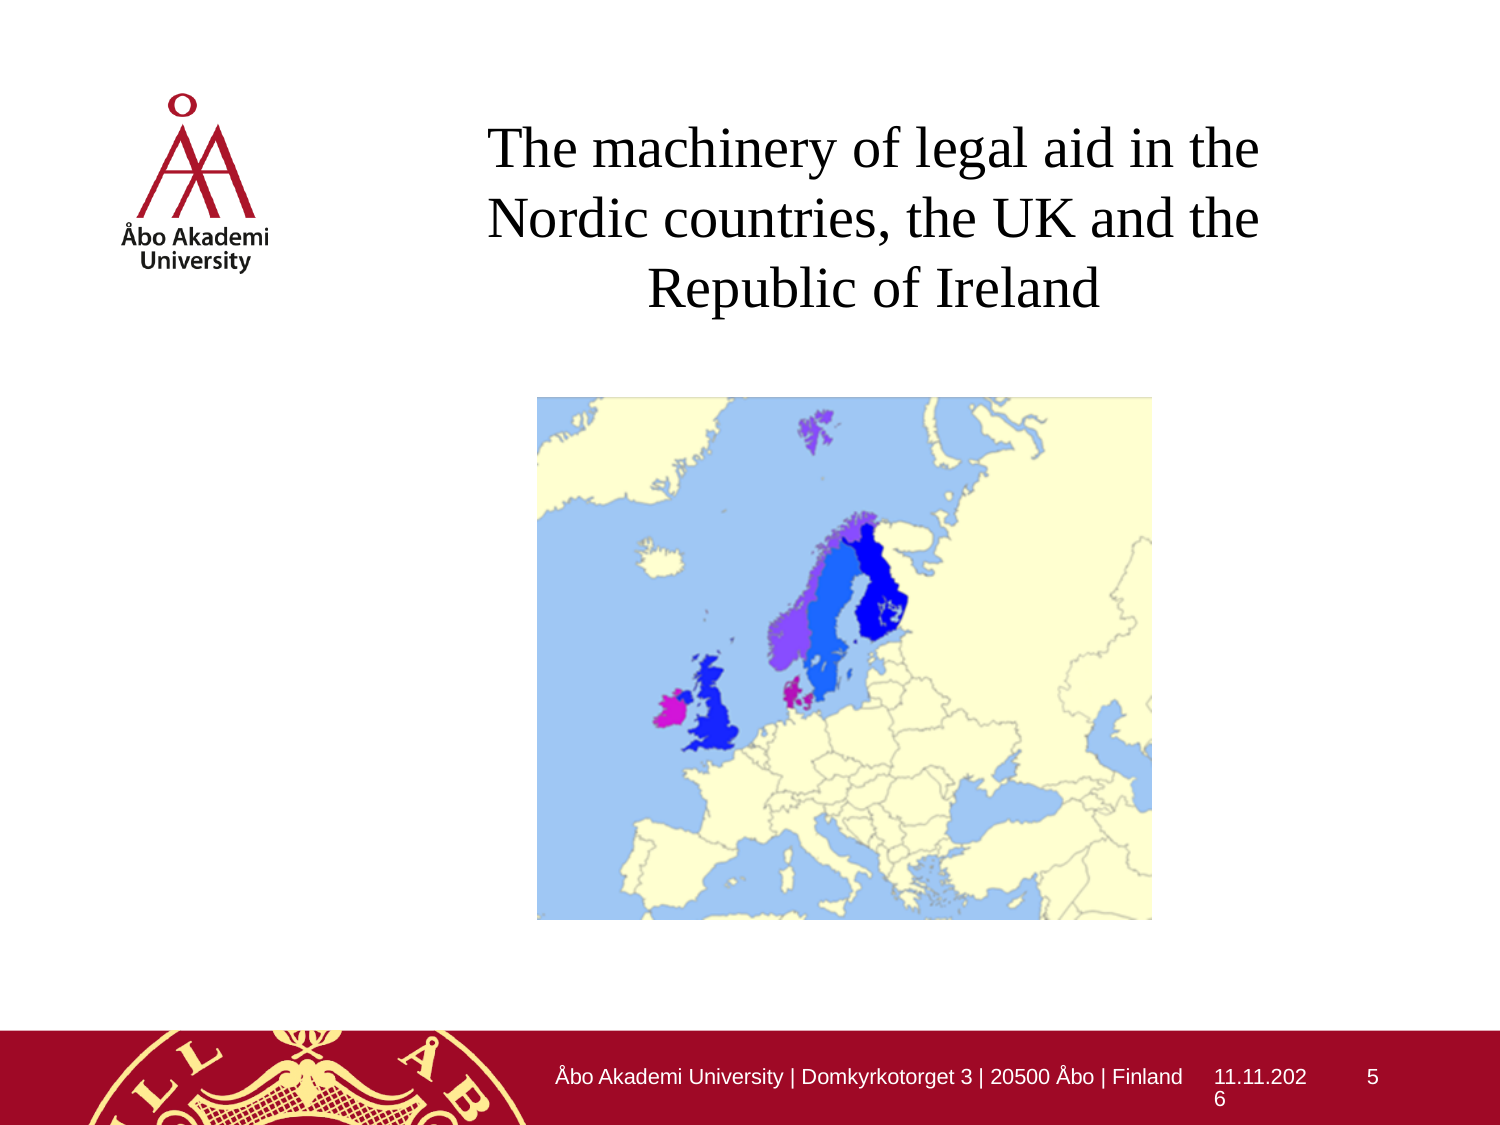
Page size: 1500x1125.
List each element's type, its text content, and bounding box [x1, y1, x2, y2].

picture [64, 1030, 550, 1125]
slide_number 5 [1328, 1045, 1379, 1106]
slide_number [1199, 1045, 1328, 1106]
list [537, 396, 1152, 920]
picture [121, 93, 268, 274]
text_box The machinery of legal aid in the Nordic countries, the UK and the Republic of Ireland [419, 101, 1329, 327]
footer Åbo Akademi University | Domkyrkotorget 3 | 20500 Åbo | Finland [513, 1045, 1199, 1106]
